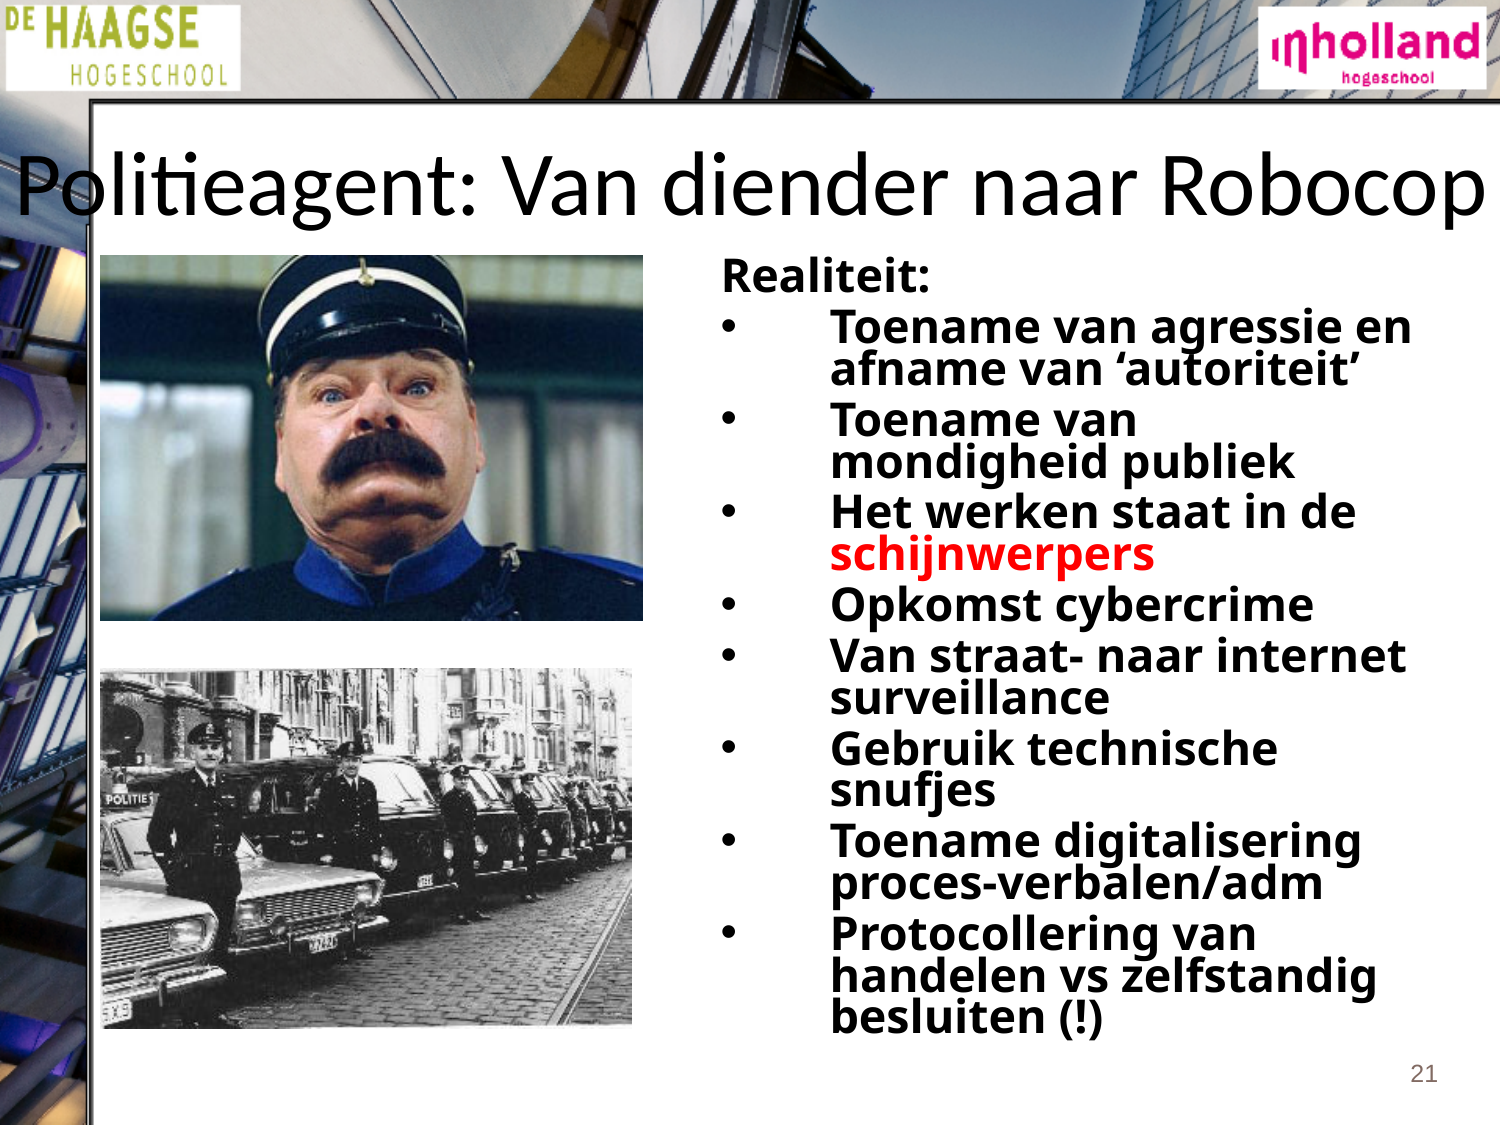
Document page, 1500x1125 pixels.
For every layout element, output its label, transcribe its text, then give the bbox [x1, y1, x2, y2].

title Politieagent: Van diender naar Robocop [0, 84, 1500, 273]
text_box Realiteit: Toename van agressie en afname van ‘autoriteit’ Toename van mondigheid publiek Het werken staat in de schijnwerpers Opkomst cybercrime Van straat- naar internet surveillance Gebruik technische snufjes Toename digitalisering proces-verbalen/adm Protocollering van handelen vs zelfstandig besluiten (!) [705, 252, 1445, 1063]
slide_number 21 [1074, 1042, 1454, 1103]
picture [0, 255, 1500, 1125]
picture [0, 0, 1500, 84]
